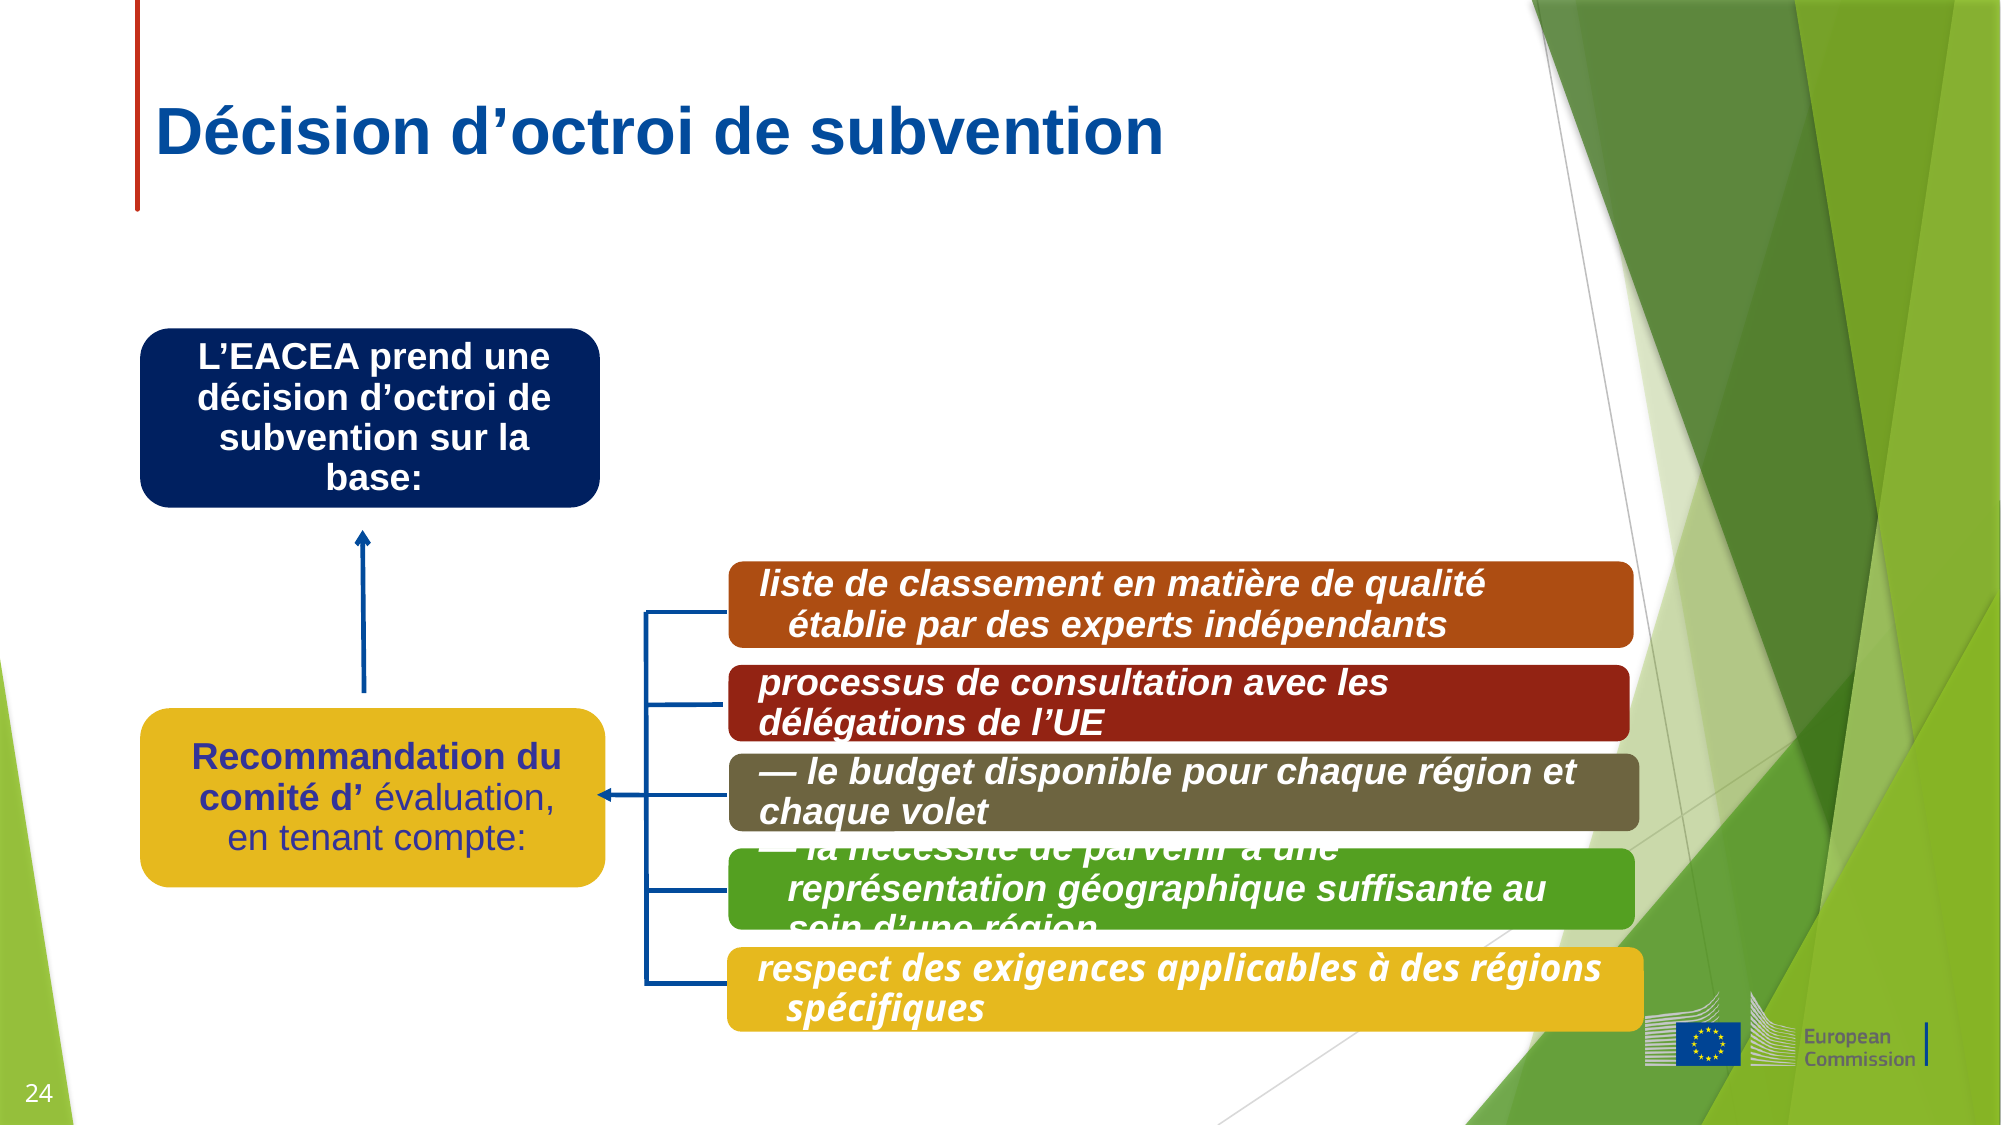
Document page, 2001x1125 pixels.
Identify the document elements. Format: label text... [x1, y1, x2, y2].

picture [1646, 991, 1928, 1066]
text_box Décision d’octroi de subvention [140, 80, 1571, 208]
text_box 24 [0, 1065, 79, 1125]
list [139, 296, 1646, 1066]
